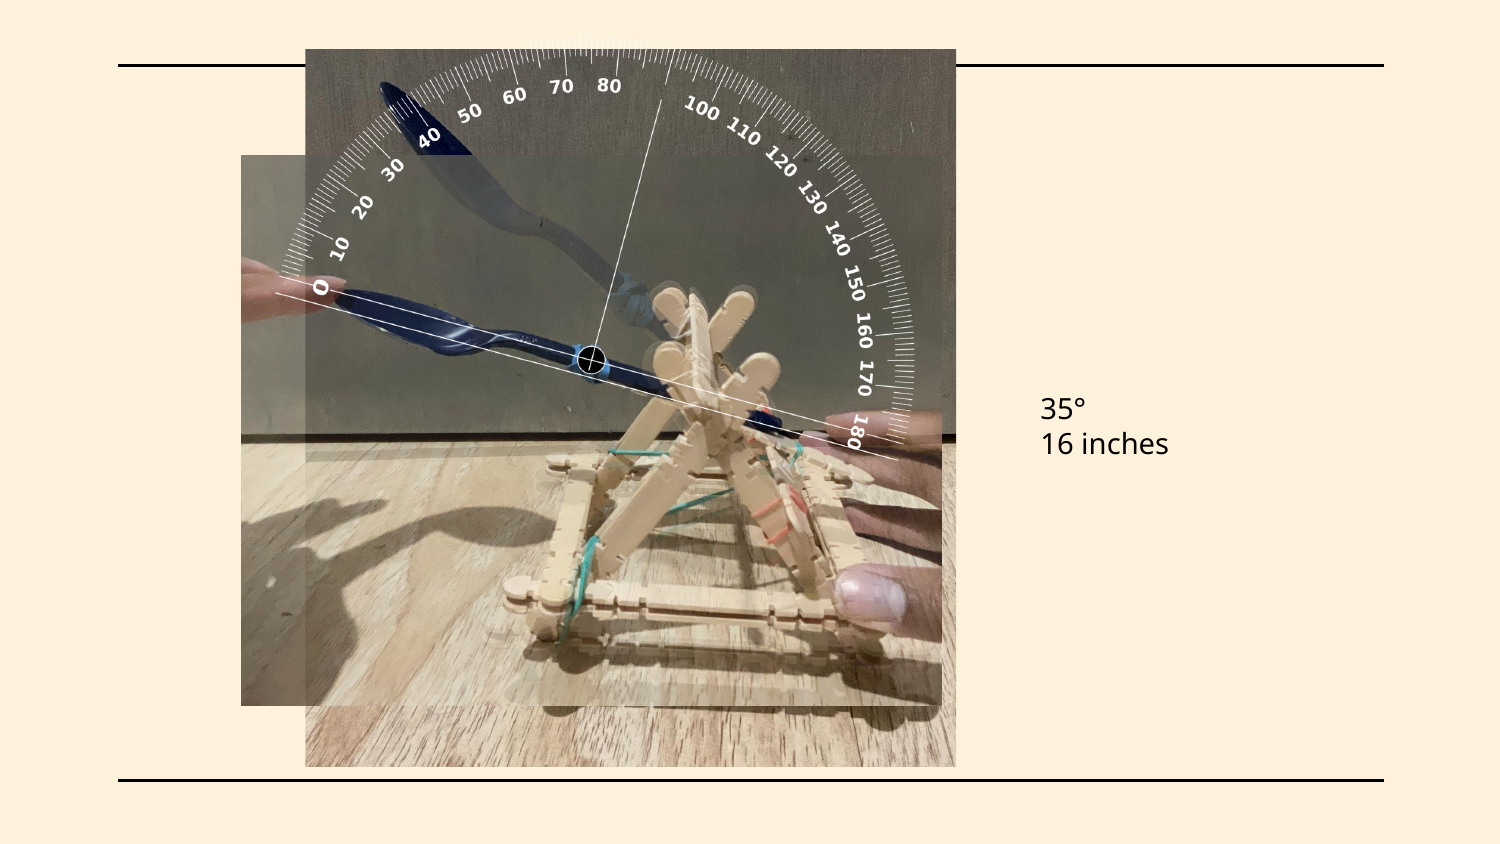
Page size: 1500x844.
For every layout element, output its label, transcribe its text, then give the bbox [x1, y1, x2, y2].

text_box 35° 16 inches [1025, 375, 1460, 476]
picture [241, 0, 986, 768]
